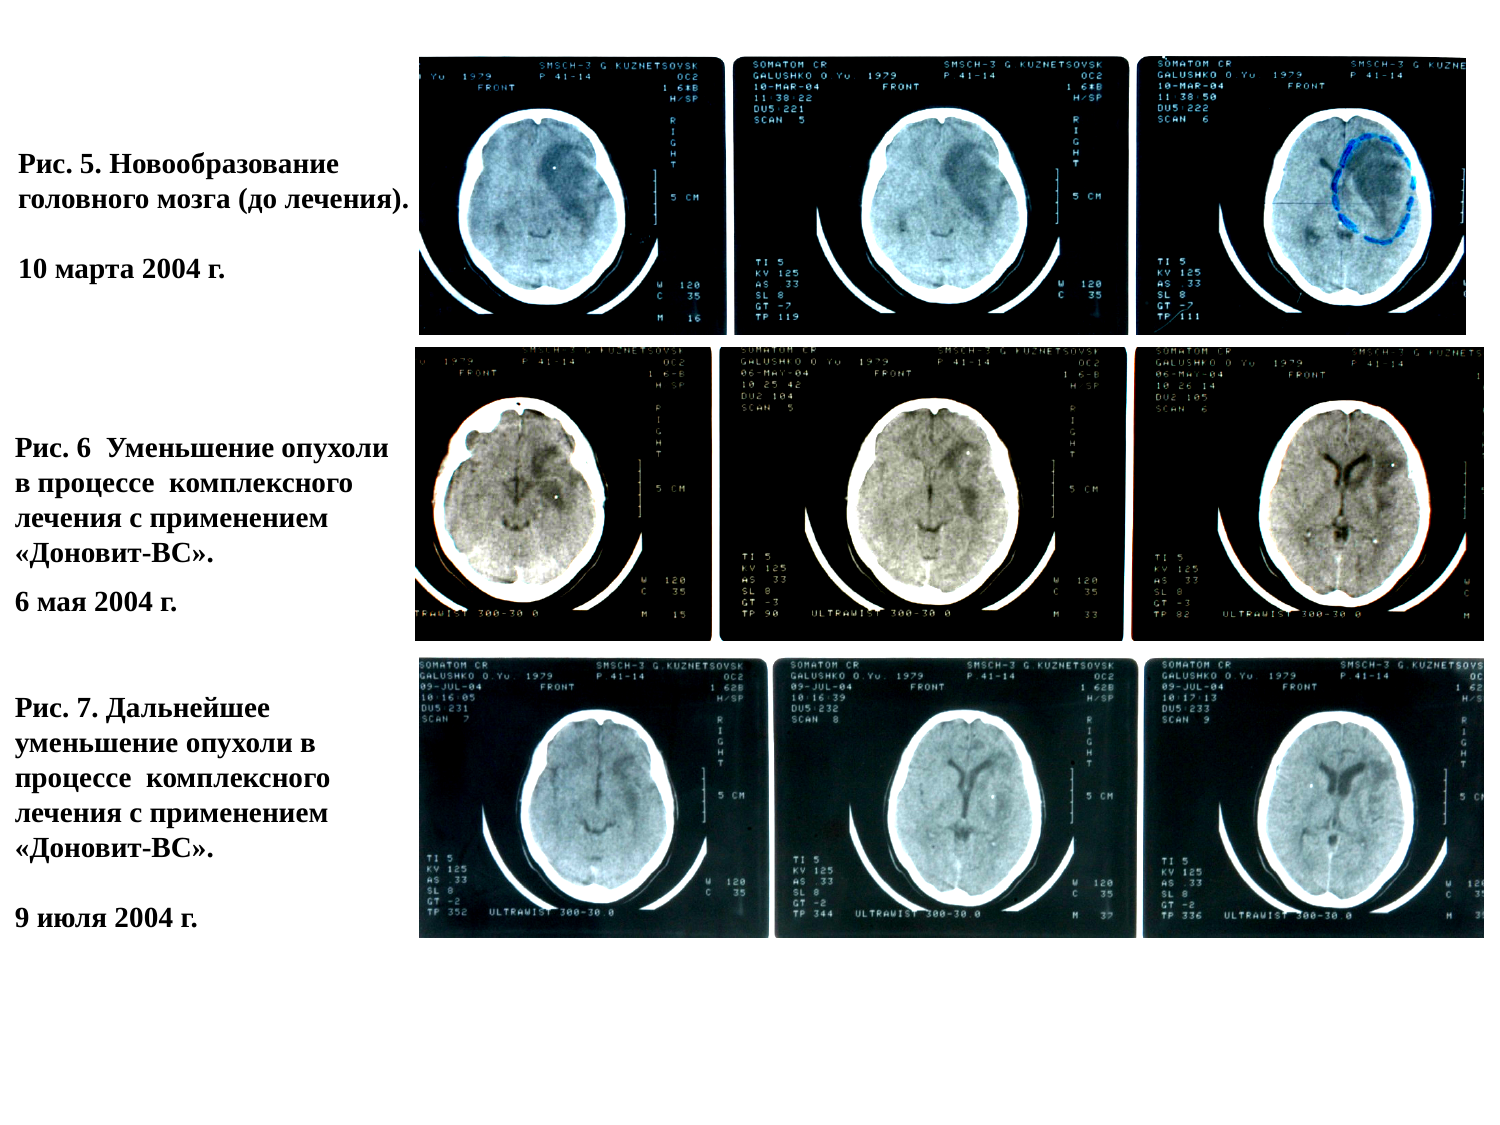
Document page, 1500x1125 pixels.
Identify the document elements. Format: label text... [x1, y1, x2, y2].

picture [418, 54, 1466, 336]
picture [415, 347, 1484, 642]
text_box Рис. 7. Дальнейшее уменьшение опухоли в процессе комплексного лечения с применением «Доновит-ВС». 9 июля 2004 г. [0, 680, 384, 941]
text_box Рис. 6 Уменьшение опухоли в процессе комплексного лечения с применением «Доновит-ВС». 6 мая 2004 г. [0, 420, 410, 625]
picture [418, 656, 1484, 938]
text_box Рис. 5. Новообразование головного мозга (до лечения). 10 марта 2004 г. [3, 137, 413, 292]
